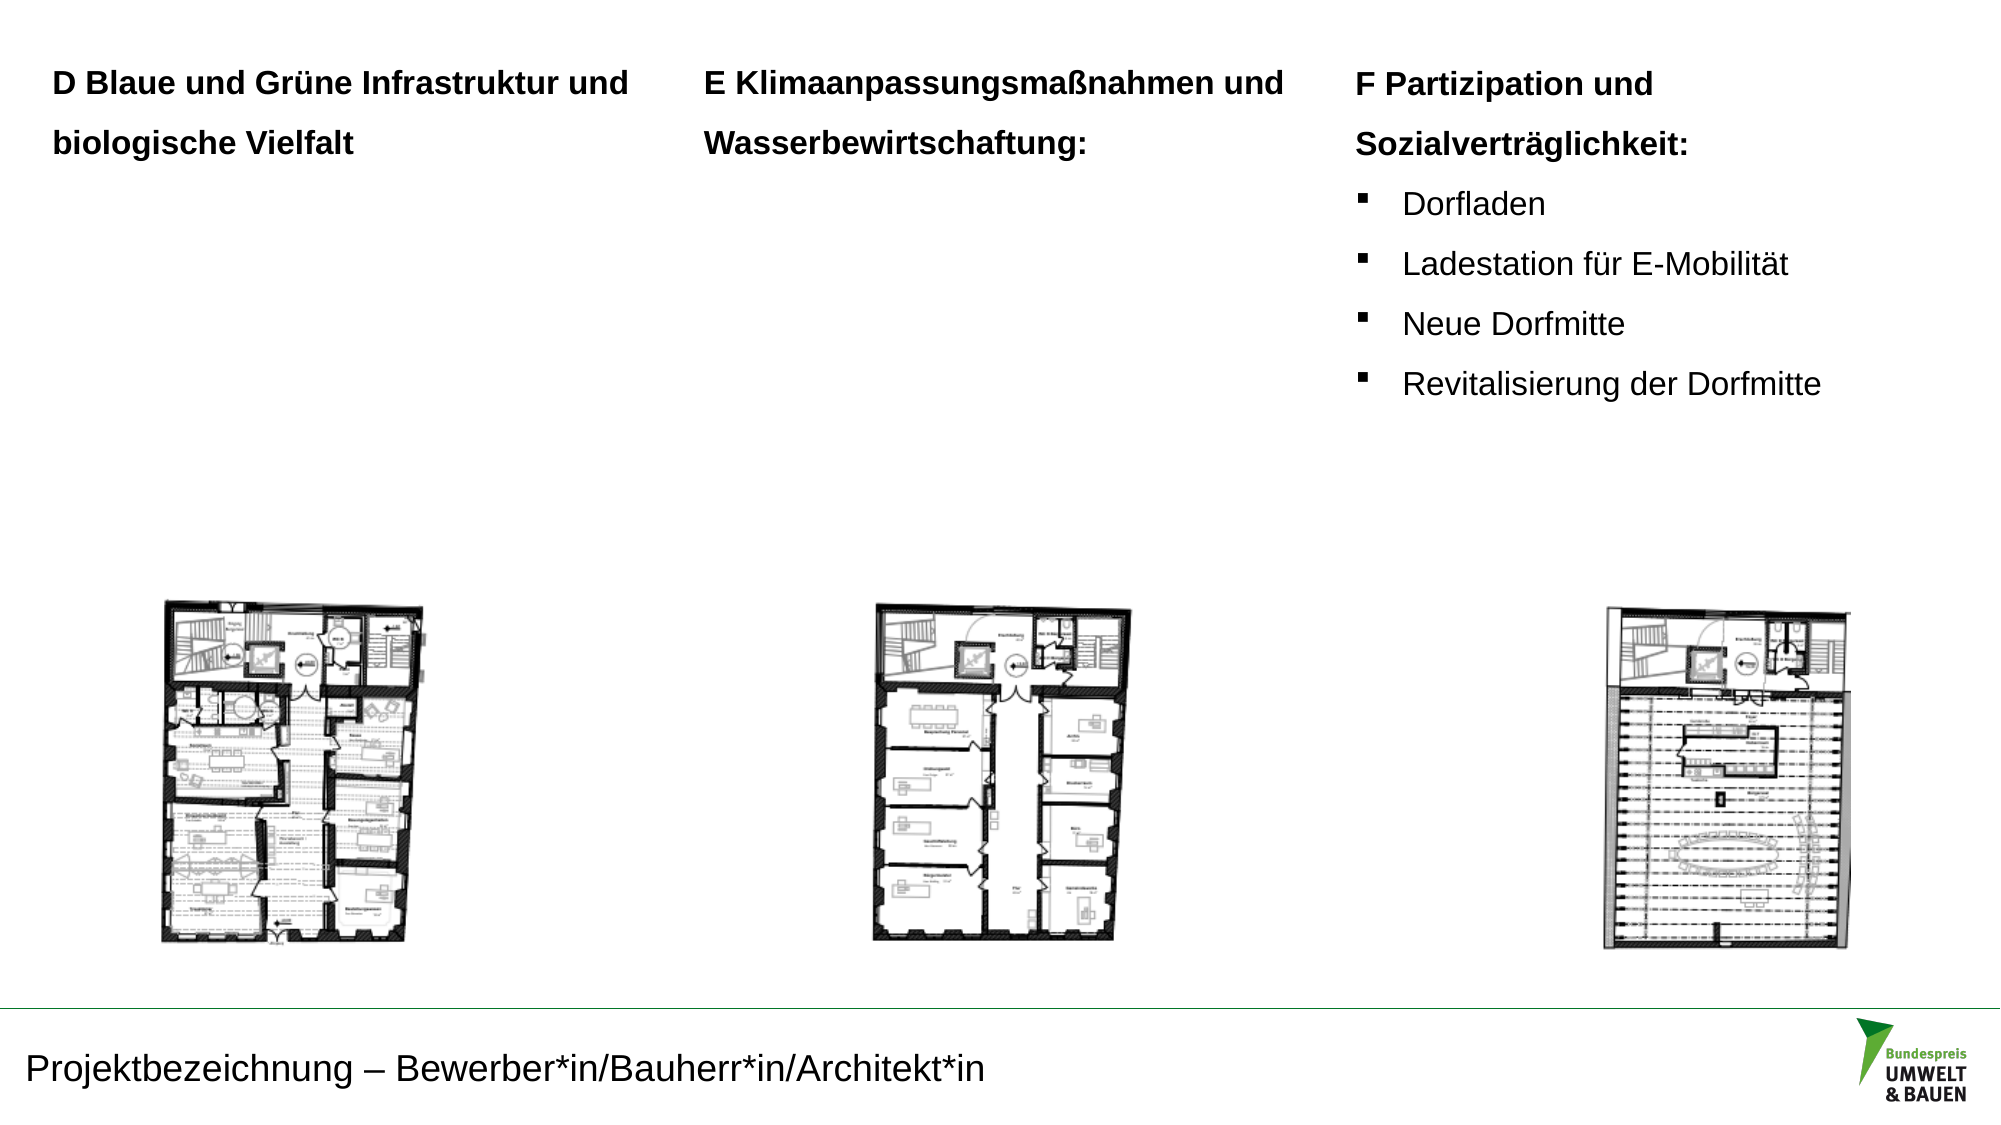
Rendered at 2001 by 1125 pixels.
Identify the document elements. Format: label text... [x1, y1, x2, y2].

text_box E Klimaanpassungsmaßnahmen und Wasserbewirtschaftung: [689, 33, 1311, 169]
text_box D Blaue und Grüne Infrastruktur und biologische Vielfalt [37, 33, 660, 229]
picture [117, 561, 452, 976]
footer Projektbezeichnung – Bewerber*in/Bauherr*in/Architekt*in [0, 1010, 1838, 1125]
text_box F Partizipation und Sozialverträglichkeit: Dorfladen Ladestation für E-Mobilität Neue Dorfmitte Revitalisierung der Dorfmitte [1340, 35, 1963, 410]
picture [849, 590, 1151, 966]
picture [1838, 1009, 2000, 1125]
picture [1587, 594, 1851, 951]
